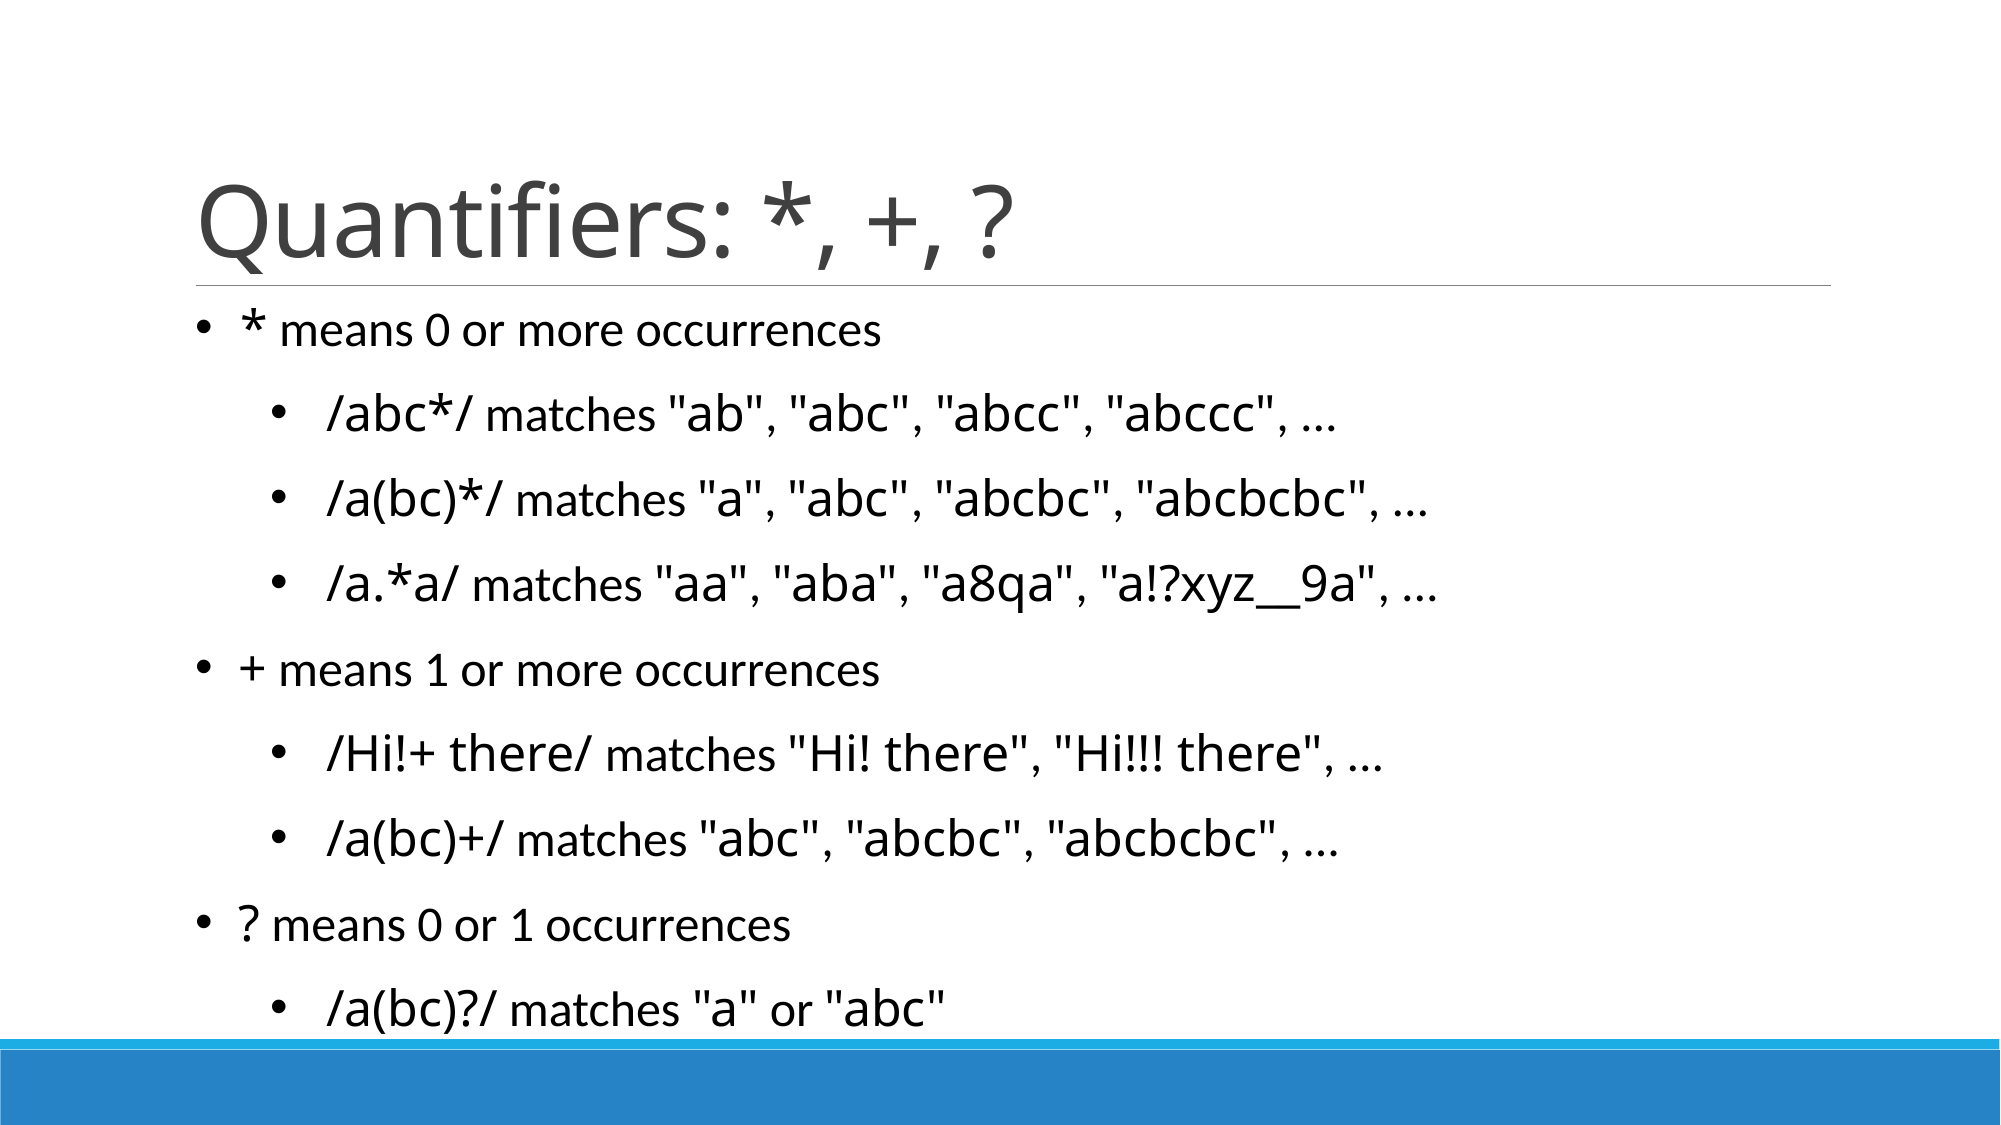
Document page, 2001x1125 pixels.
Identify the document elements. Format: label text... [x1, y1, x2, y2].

list * means 0 or more occurrences /abc*/ matches "ab", "abc", "abcc", "abccc", ... /a(bc)*/ matches "a", "abc", "abcbc", "abcbcbc", ... /a.*a/ matches "aa", "aba", "a8qa", "a!?xyz__9a", ... + means 1 or more occurrences /Hi!+ there/ matches "Hi! there", "Hi!!! there", ... /a(bc)+/ matches "abc", "abcbc", "abcbcbc", ... ? means 0 or 1 occurrences /a(bc)?/ matches "a" or "abc" [180, 288, 1830, 1044]
title Quantifiers: *, +, ? [180, 47, 1830, 285]
